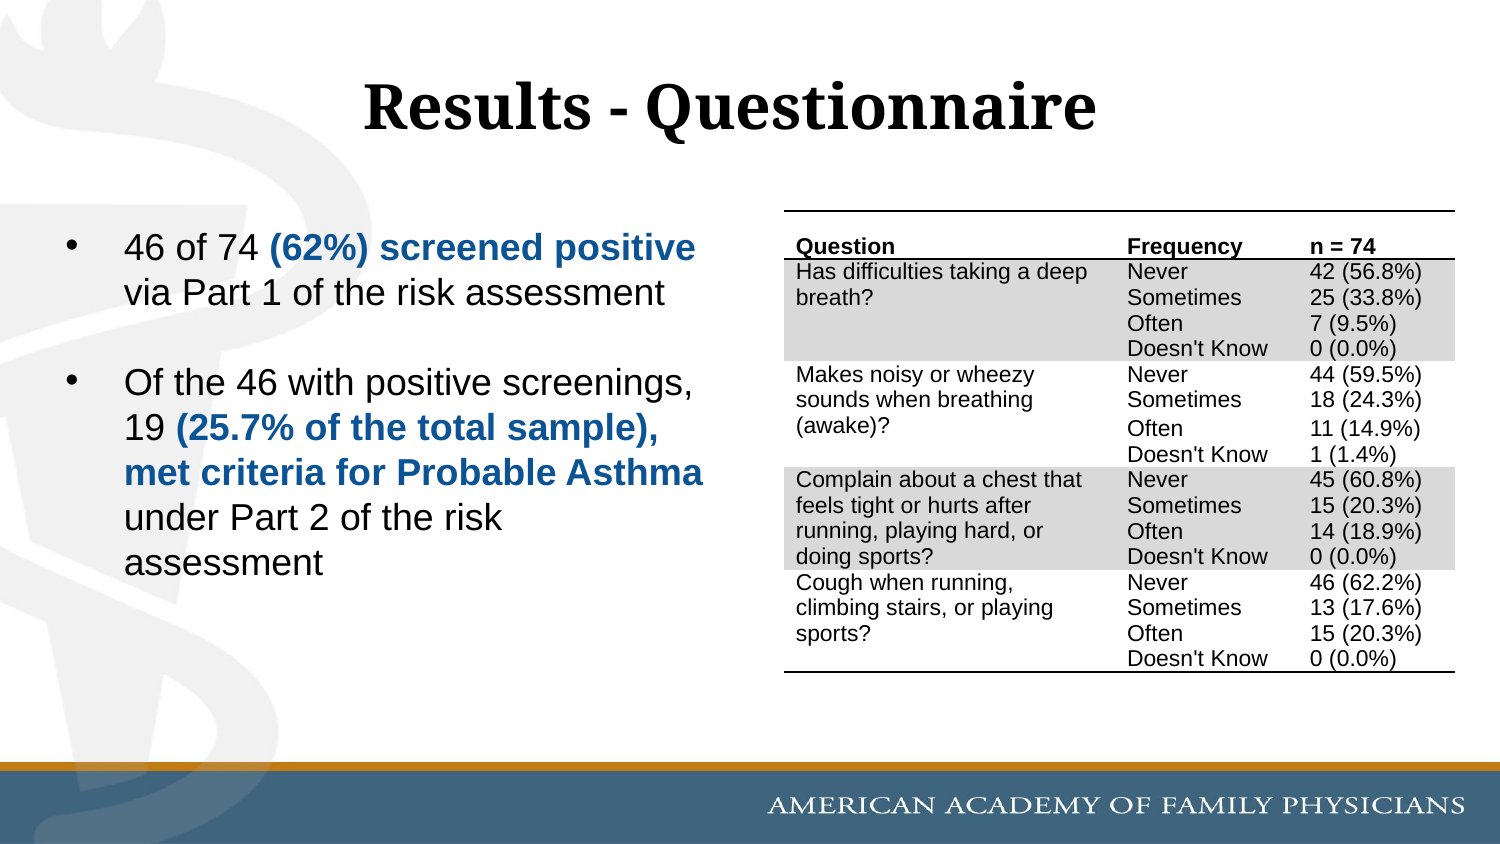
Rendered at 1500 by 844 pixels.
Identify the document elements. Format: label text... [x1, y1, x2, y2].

table_cell 14 (18.9%) [1298, 518, 1455, 544]
table_cell 0 (0.0%) [1298, 336, 1455, 361]
table_cell Sometimes [1115, 387, 1298, 416]
table_header n = 74 [1298, 212, 1455, 258]
table_cell 0 (0.0%) [1298, 646, 1455, 671]
table_cell Often [1115, 416, 1298, 442]
table_cell 46 (62.2%) [1298, 570, 1455, 595]
table_cell Never [1115, 467, 1298, 493]
table_cell Doesn't Know [1115, 646, 1298, 671]
table_cell Doesn't Know [1115, 544, 1298, 570]
table_cell Sometimes [1115, 493, 1298, 518]
table_cell Never [1115, 570, 1298, 595]
table_cell 42 (56.8%) [1298, 260, 1455, 285]
table_cell Doesn't Know [1115, 336, 1298, 361]
table_cell 1 (1.4%) [1298, 442, 1455, 467]
table_cell Complain about a chest that feels tight or hurts after running, playing hard, or doing sports? [784, 467, 1115, 570]
table_cell Never [1115, 361, 1298, 387]
table_cell Never [1115, 260, 1298, 285]
picture [0, 0, 1500, 844]
table_cell Cough when running, climbing stairs, or playing sports? [784, 570, 1115, 671]
table_cell 11 (14.9%) [1298, 416, 1455, 442]
table_cell Sometimes [1115, 285, 1298, 310]
title Results - Questionnaire [37, 33, 1425, 175]
table_cell 44 (59.5%) [1298, 361, 1455, 387]
table_cell Often [1115, 310, 1298, 336]
table_cell Sometimes [1115, 595, 1298, 621]
table_cell 45 (60.8%) [1298, 467, 1455, 493]
table_cell Has difficulties taking a deep breath? [784, 260, 1115, 361]
table_cell 15 (20.3%) [1298, 493, 1455, 518]
table_cell 13 (17.6%) [1298, 595, 1455, 621]
table_header Question [784, 212, 1115, 258]
table_cell Often [1115, 621, 1298, 646]
table_header Frequency [1115, 212, 1298, 258]
table_cell 18 (24.3%) [1298, 387, 1455, 416]
table_cell 25 (33.8%) [1298, 285, 1455, 310]
table_cell 0 (0.0%) [1298, 544, 1455, 570]
table_cell Makes noisy or wheezy sounds when breathing (awake)? [784, 361, 1115, 467]
table_cell 15 (20.3%) [1298, 621, 1455, 646]
list 46 of 74 (62%) screened positive via Part 1 of the risk assessment Of the 46 with positive screenings, 19 (25.7% of the total sample), met criteria for Probable Asthma under Part 2 of the risk assessment [37, 211, 717, 557]
table_cell Often [1115, 518, 1298, 544]
table_cell 7 (9.5%) [1298, 310, 1455, 336]
table_cell Doesn't Know [1115, 442, 1298, 467]
